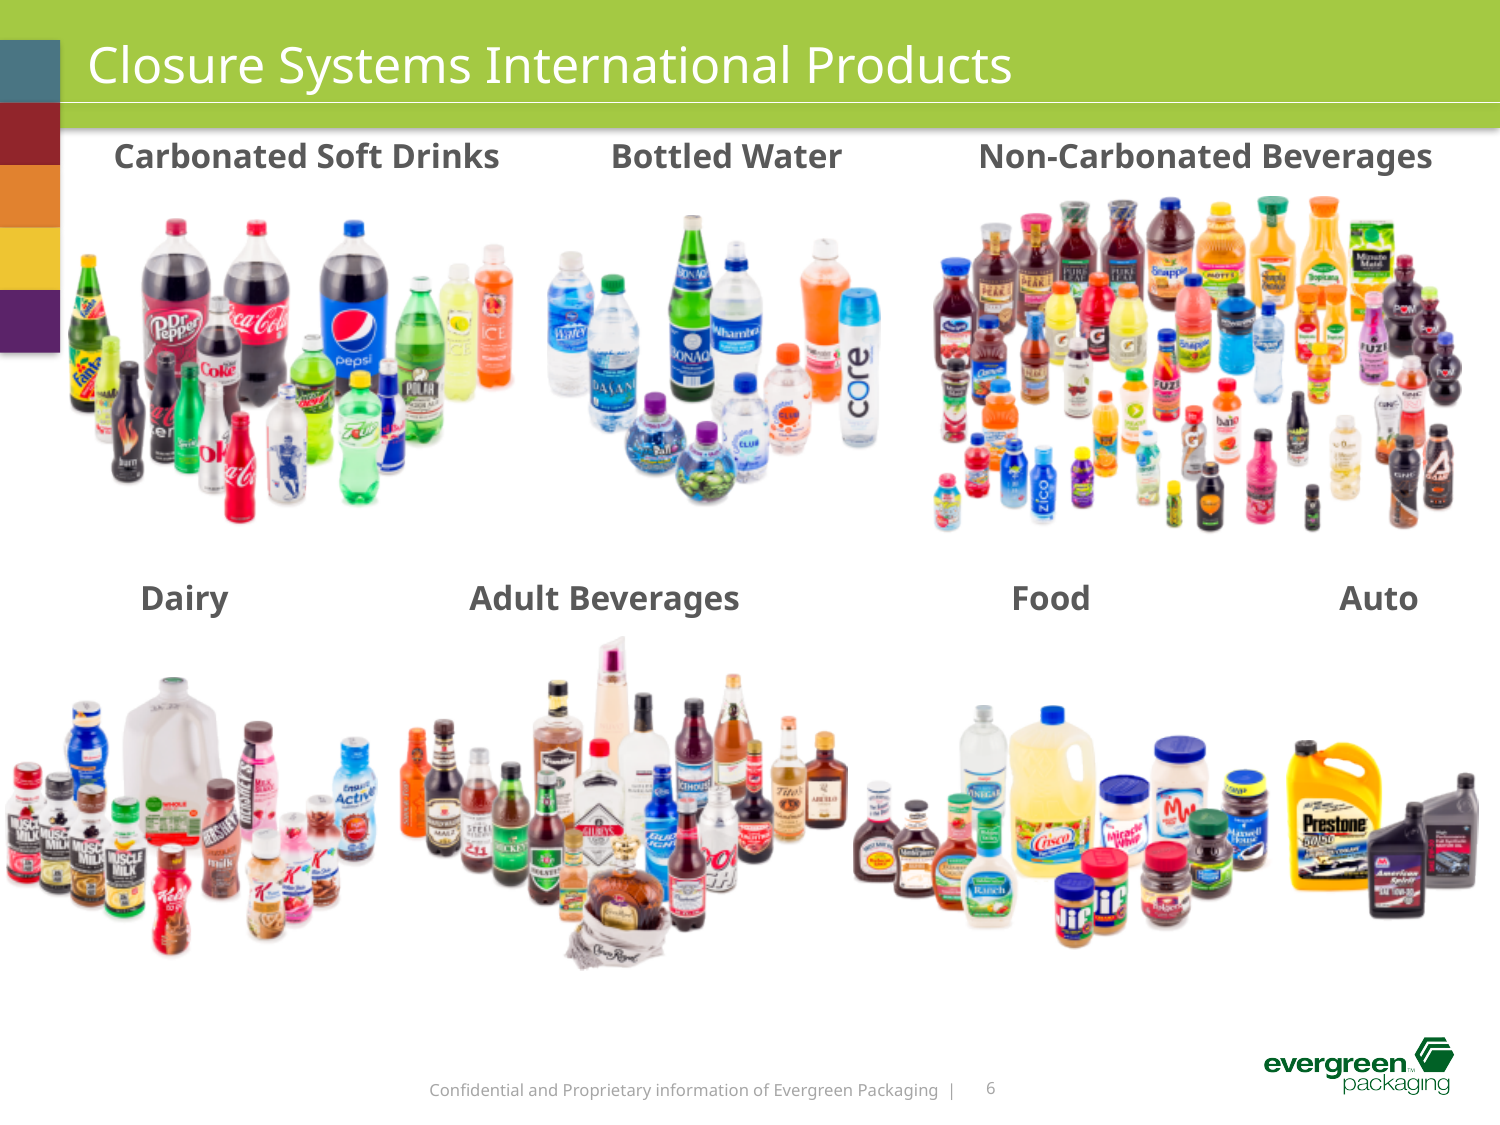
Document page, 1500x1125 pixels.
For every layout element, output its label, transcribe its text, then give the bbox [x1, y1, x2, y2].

picture [853, 705, 1277, 950]
picture [394, 635, 848, 971]
text_box Food [934, 570, 1168, 625]
text_box Carbonated Soft Drinks [54, 127, 558, 183]
picture [4, 677, 378, 961]
picture [547, 215, 881, 509]
picture [1251, 1023, 1469, 1106]
picture [1286, 740, 1479, 922]
text_box Dairy [67, 570, 302, 625]
text_box Non-Carbonated Beverages [937, 127, 1474, 183]
text_box Adult Beverages [424, 570, 785, 625]
text_box Auto [1262, 570, 1497, 625]
picture [932, 196, 1462, 537]
title Closure Systems International Products [72, 0, 1436, 146]
picture [67, 218, 517, 527]
text_box Bottled Water [558, 127, 895, 183]
